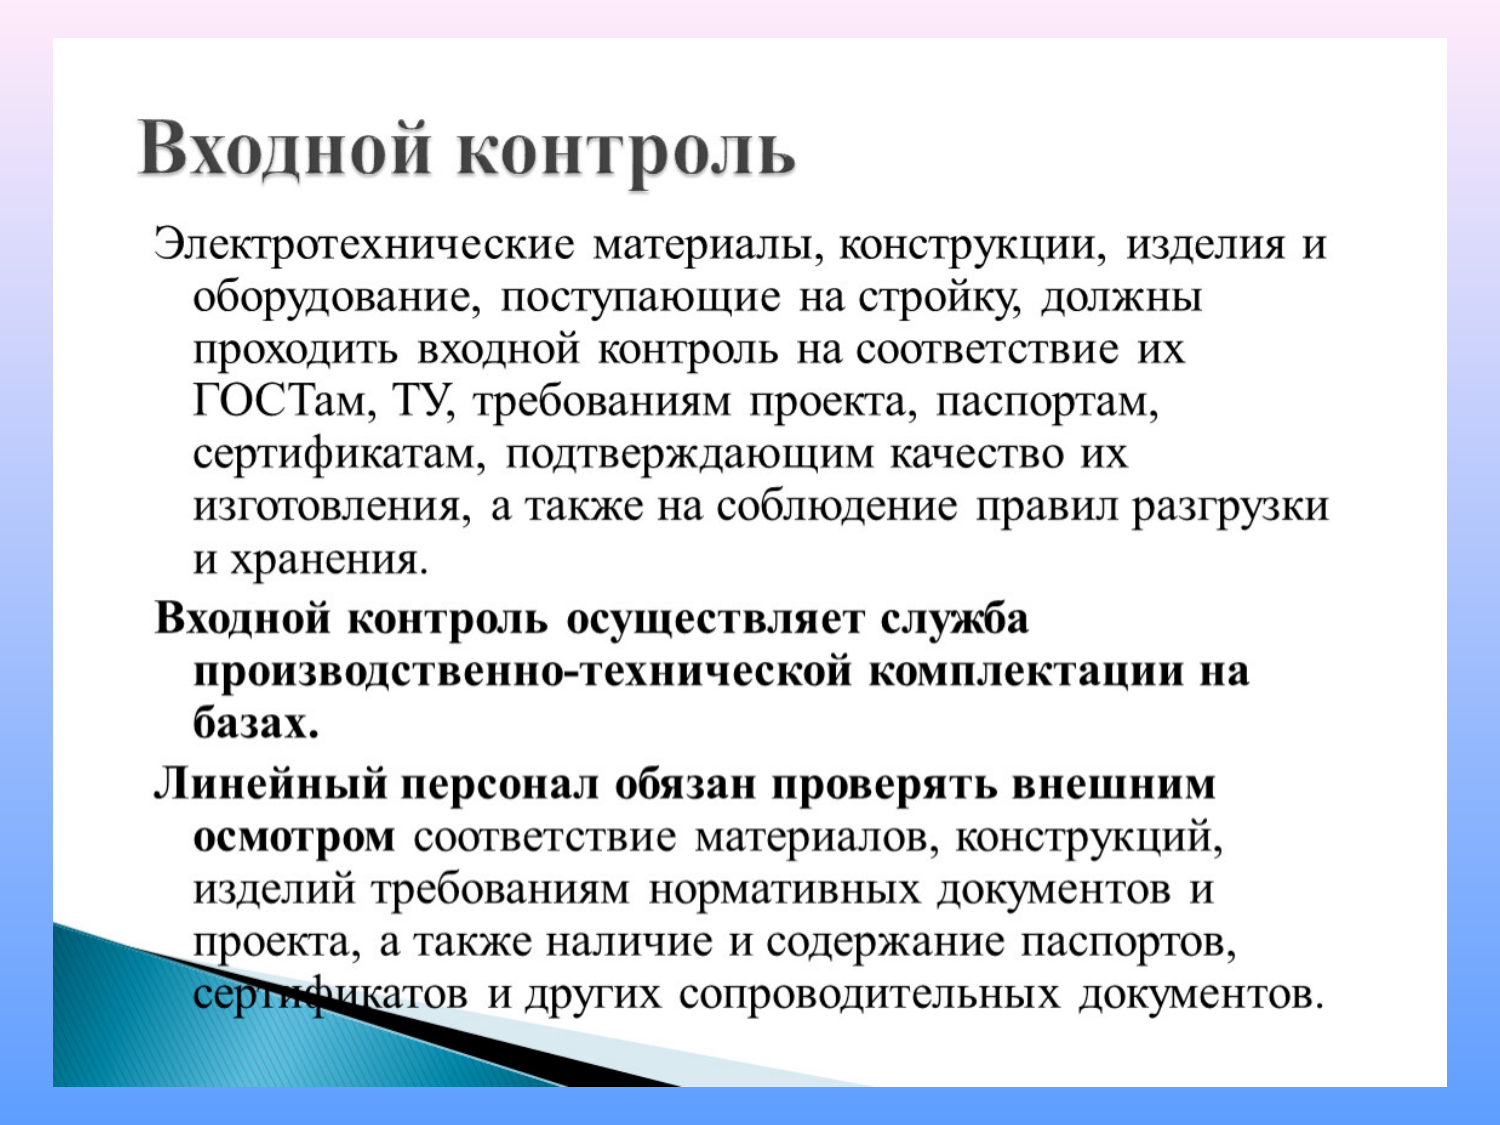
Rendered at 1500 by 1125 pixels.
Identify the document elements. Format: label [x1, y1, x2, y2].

picture [53, 38, 1447, 1087]
